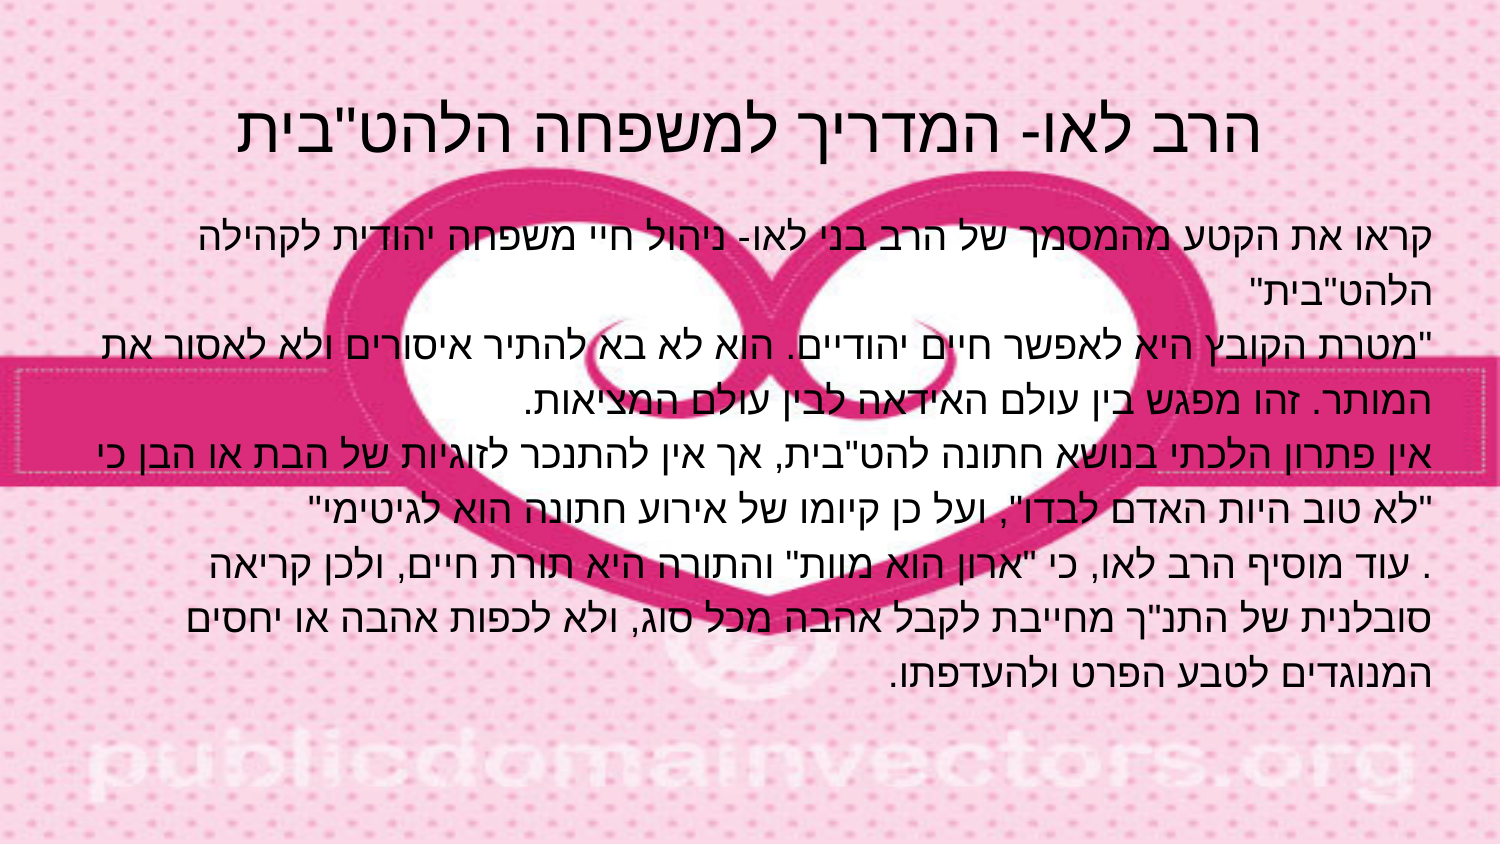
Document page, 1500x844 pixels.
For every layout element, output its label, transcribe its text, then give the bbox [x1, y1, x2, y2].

title הרב לאו- המדריך למשפחה הלהט"בית [51, 72, 1449, 167]
picture [0, 0, 1500, 844]
list קראו את הקטע מהמסמך של הרב בני לאו- ניהול חיי משפחה יהודית לקהילה הלהט"בית" "מטרת הקובץ היא לאפשר חיים יהודיים. הוא לא בא להתיר איסורים ולא לאסור את המותר. זהו מפגש בין עולם האידאה לבין עולם המציאות. אין פתרון הלכתי בנושא חתונה להט"בית, אך אין להתנכר לזוגיות של הבת או הבן כי "לא טוב היות האדם לבדו", ועל כן קיומו של אירוע חתונה הוא לגיטימי" . עוד מוסיף הרב לאו, כי "ארון הוא מוות" והתורה היא תורת חיים, ולכן קריאה סובלנית של התנ"ך מחייבת לקבל אהבה מכל סוג, ולא לכפות אהבה או יחסים המנוגדים לטבע הפרט ולהעדפתו. [51, 189, 1449, 808]
